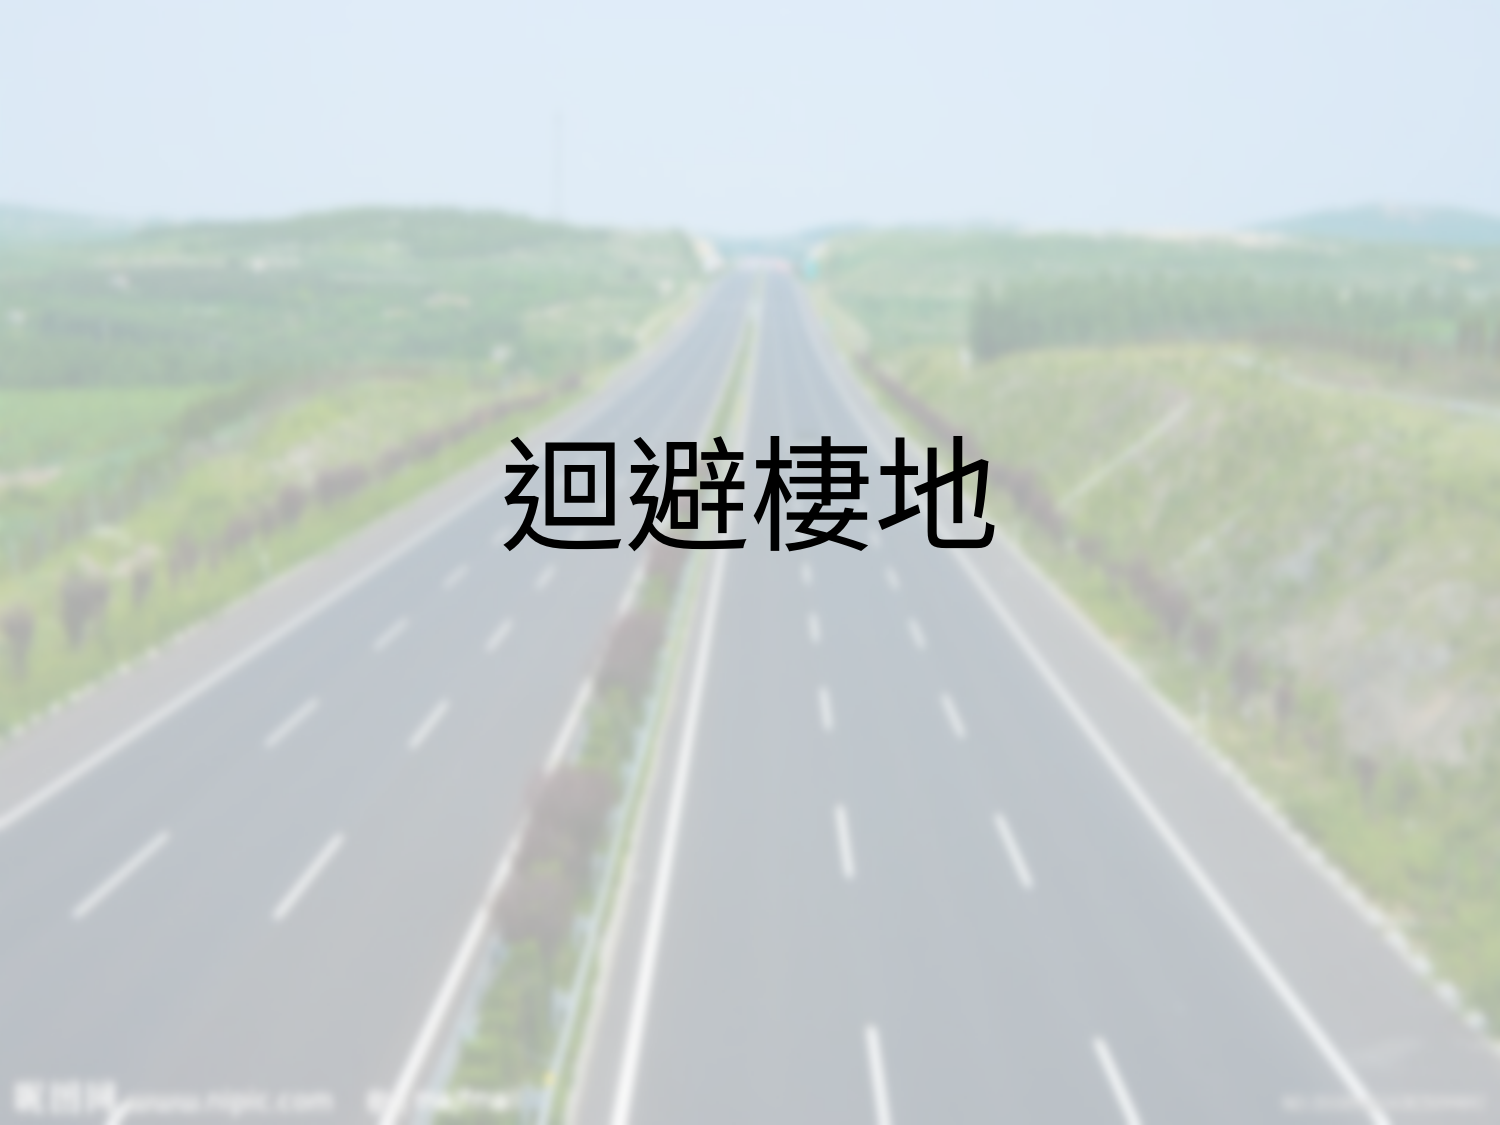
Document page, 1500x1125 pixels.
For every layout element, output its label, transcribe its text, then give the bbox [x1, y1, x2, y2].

list 迴避棲地 [100, 408, 1400, 598]
